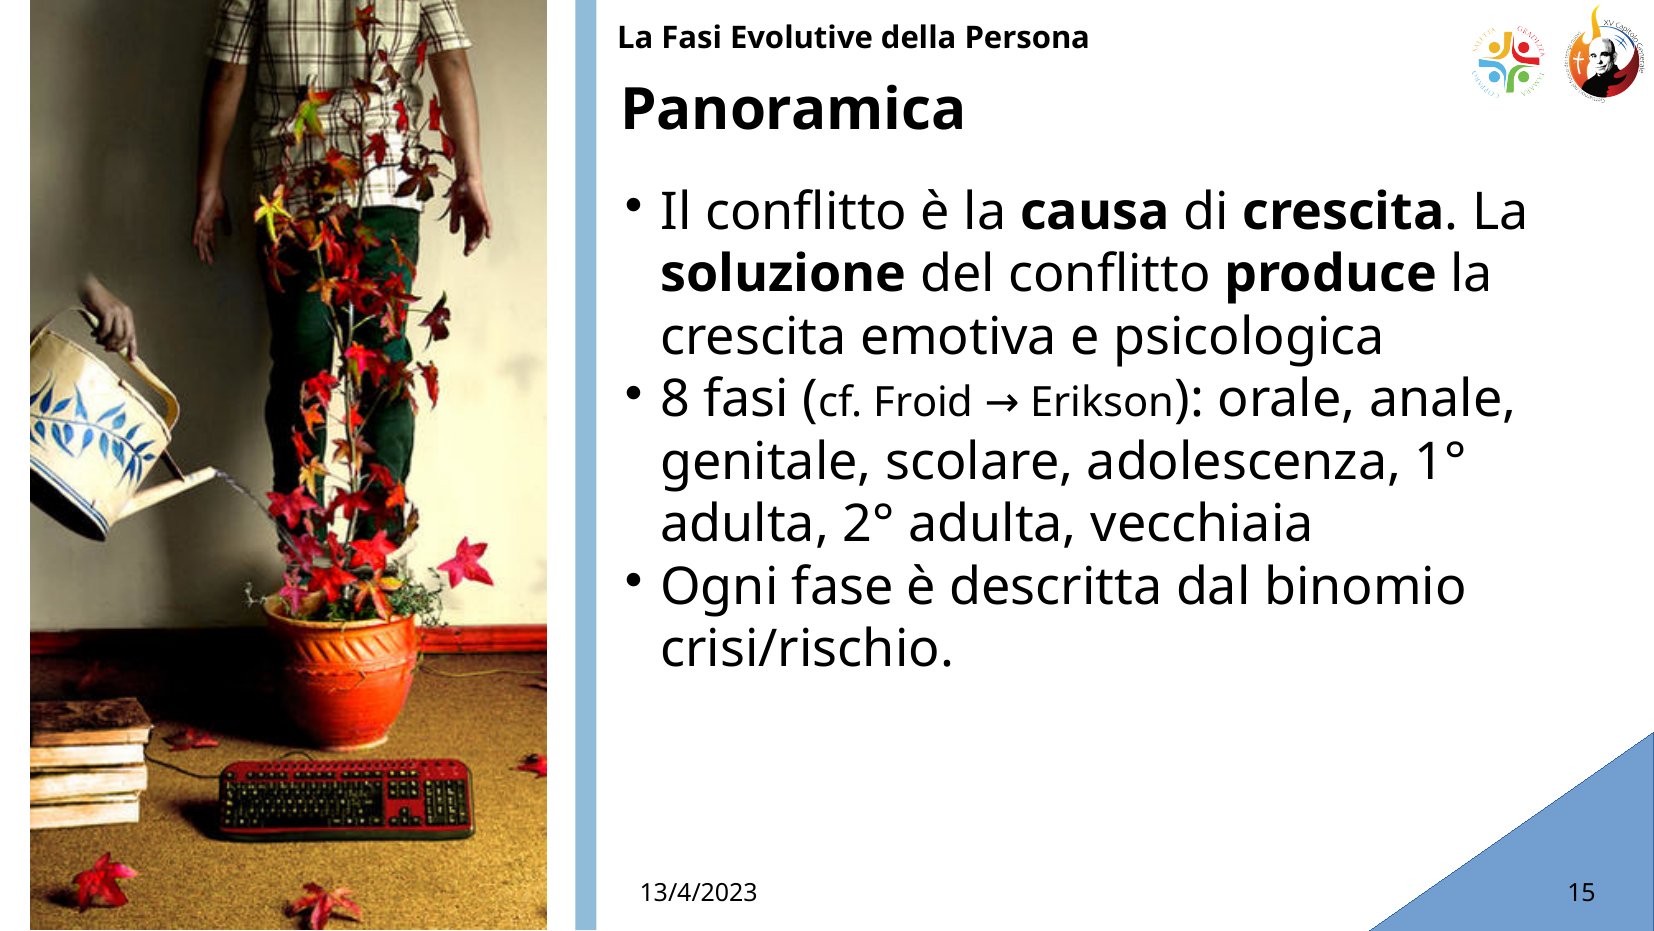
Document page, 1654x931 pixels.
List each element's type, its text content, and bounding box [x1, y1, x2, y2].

subtitle Il conflitto è la causa di crescita. La soluzione del conflitto produce la crescita emotiva e psicologica 8 fasi (cf. Froid → Erikson): orale, anale, genitale, scolare, adolescenza, 1° adulta, 2° adulta, vecchiaia Ogni fase è descritta dal binomio crisi/rischio. [624, 177, 1602, 873]
text_box La Fasi Evolutive della Persona [602, 9, 1335, 63]
title Panoramica [620, 70, 1617, 142]
picture [1563, 4, 1646, 103]
picture [1472, 26, 1545, 70]
picture [30, 0, 547, 931]
